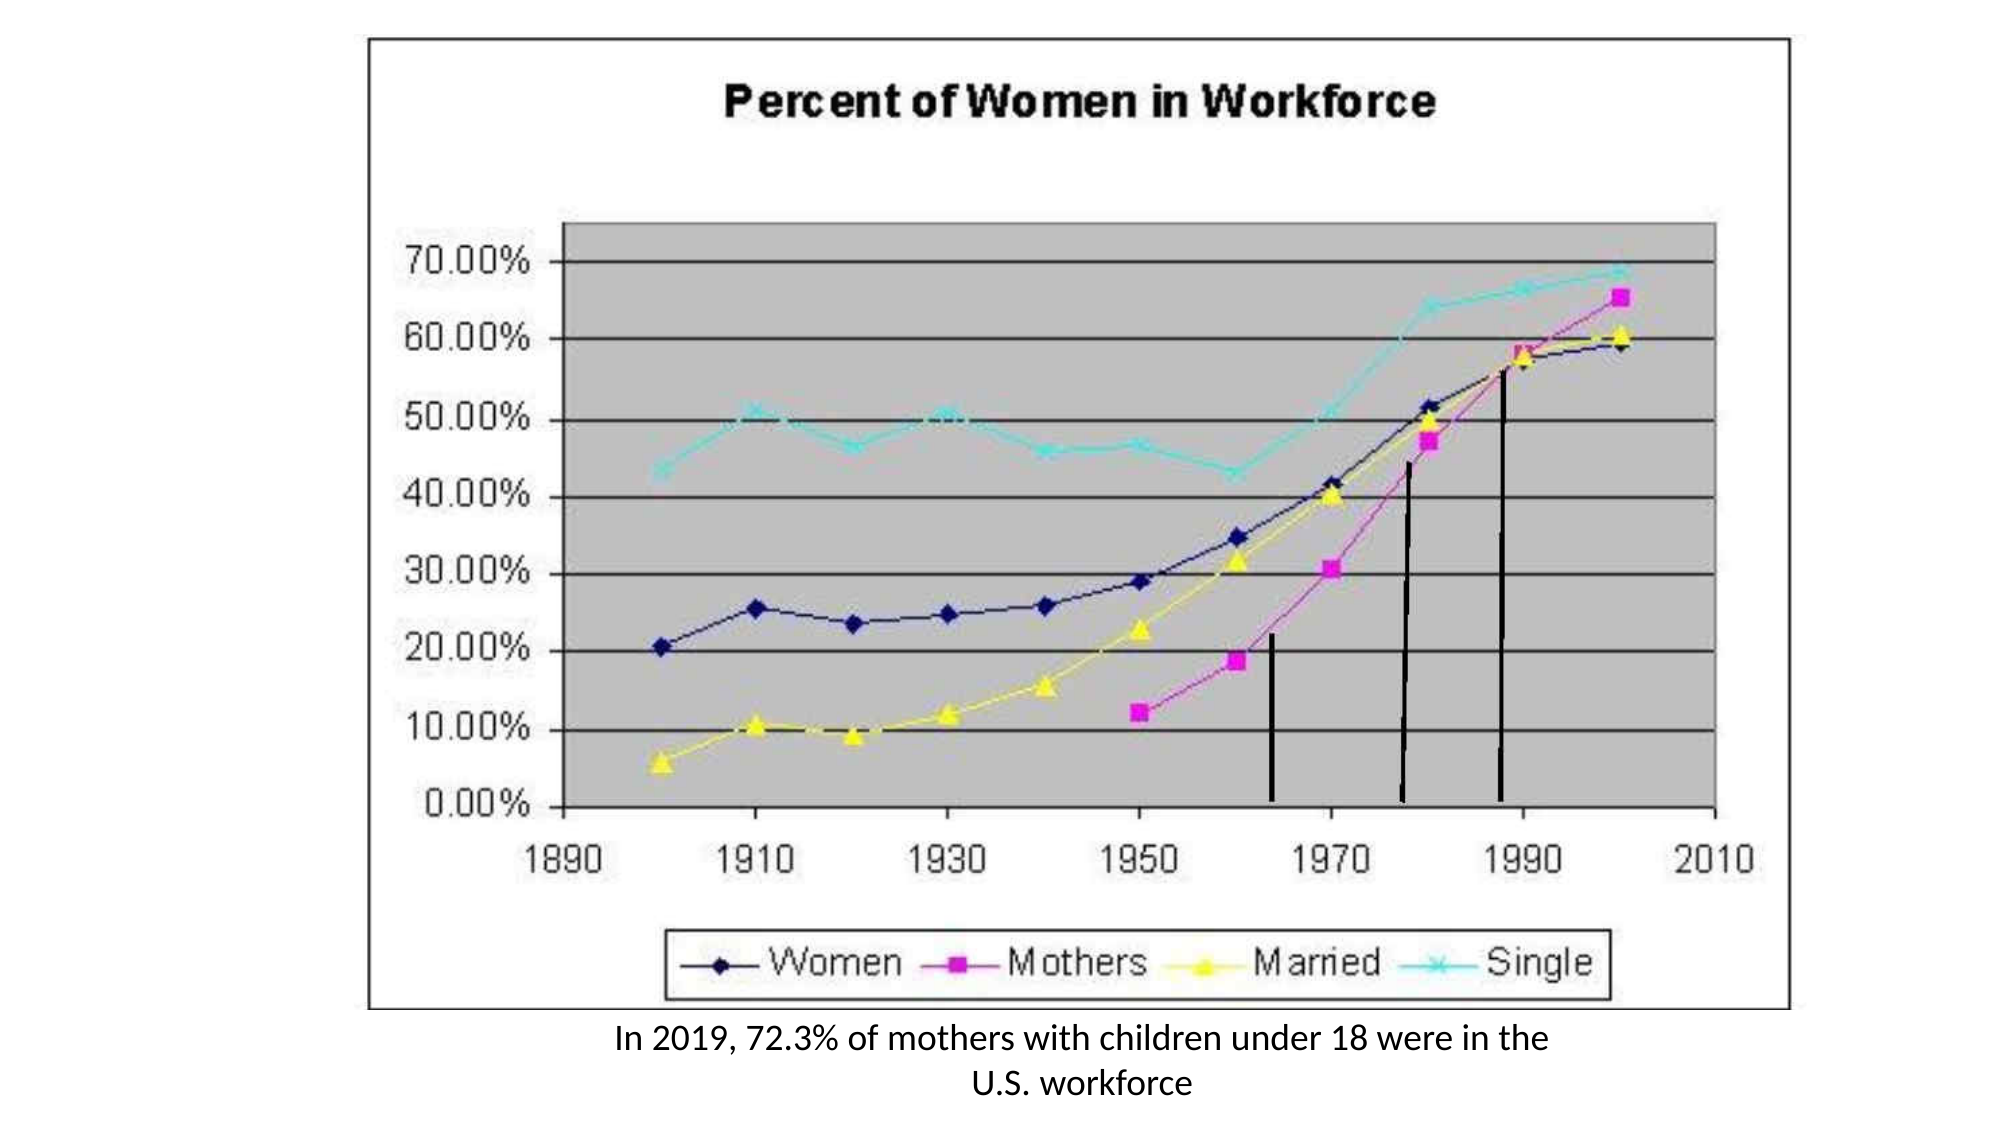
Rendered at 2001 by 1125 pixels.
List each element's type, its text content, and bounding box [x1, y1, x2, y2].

text_box In 2019, 72.3% of mothers with children under 18 were in the U.S. workforce [582, 1010, 1583, 1111]
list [353, 34, 1808, 1010]
